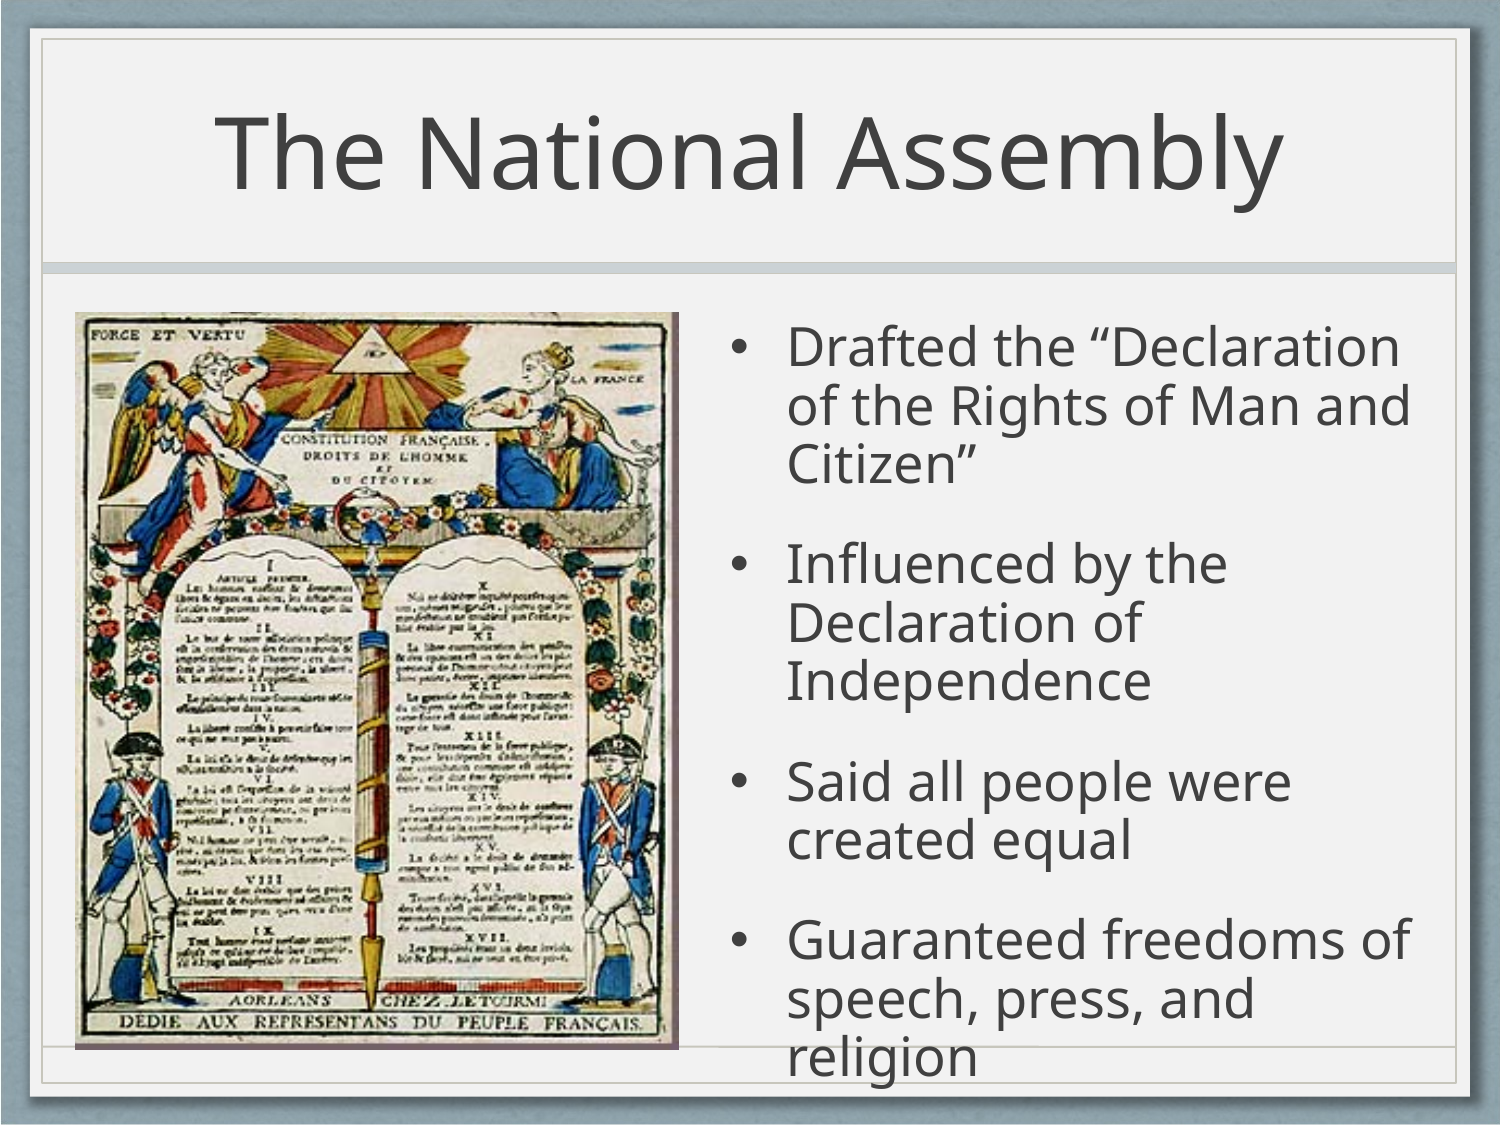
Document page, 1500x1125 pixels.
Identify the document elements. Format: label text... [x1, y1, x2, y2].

title The National Assembly [147, 39, 1353, 261]
list Drafted the “Declaration of the Rights of Man and Citizen” Influenced by the Declaration of Independence Said all people were created equal Guaranteed freedoms of speech, press, and religion [714, 312, 1440, 1051]
picture [0, 0, 1500, 1125]
